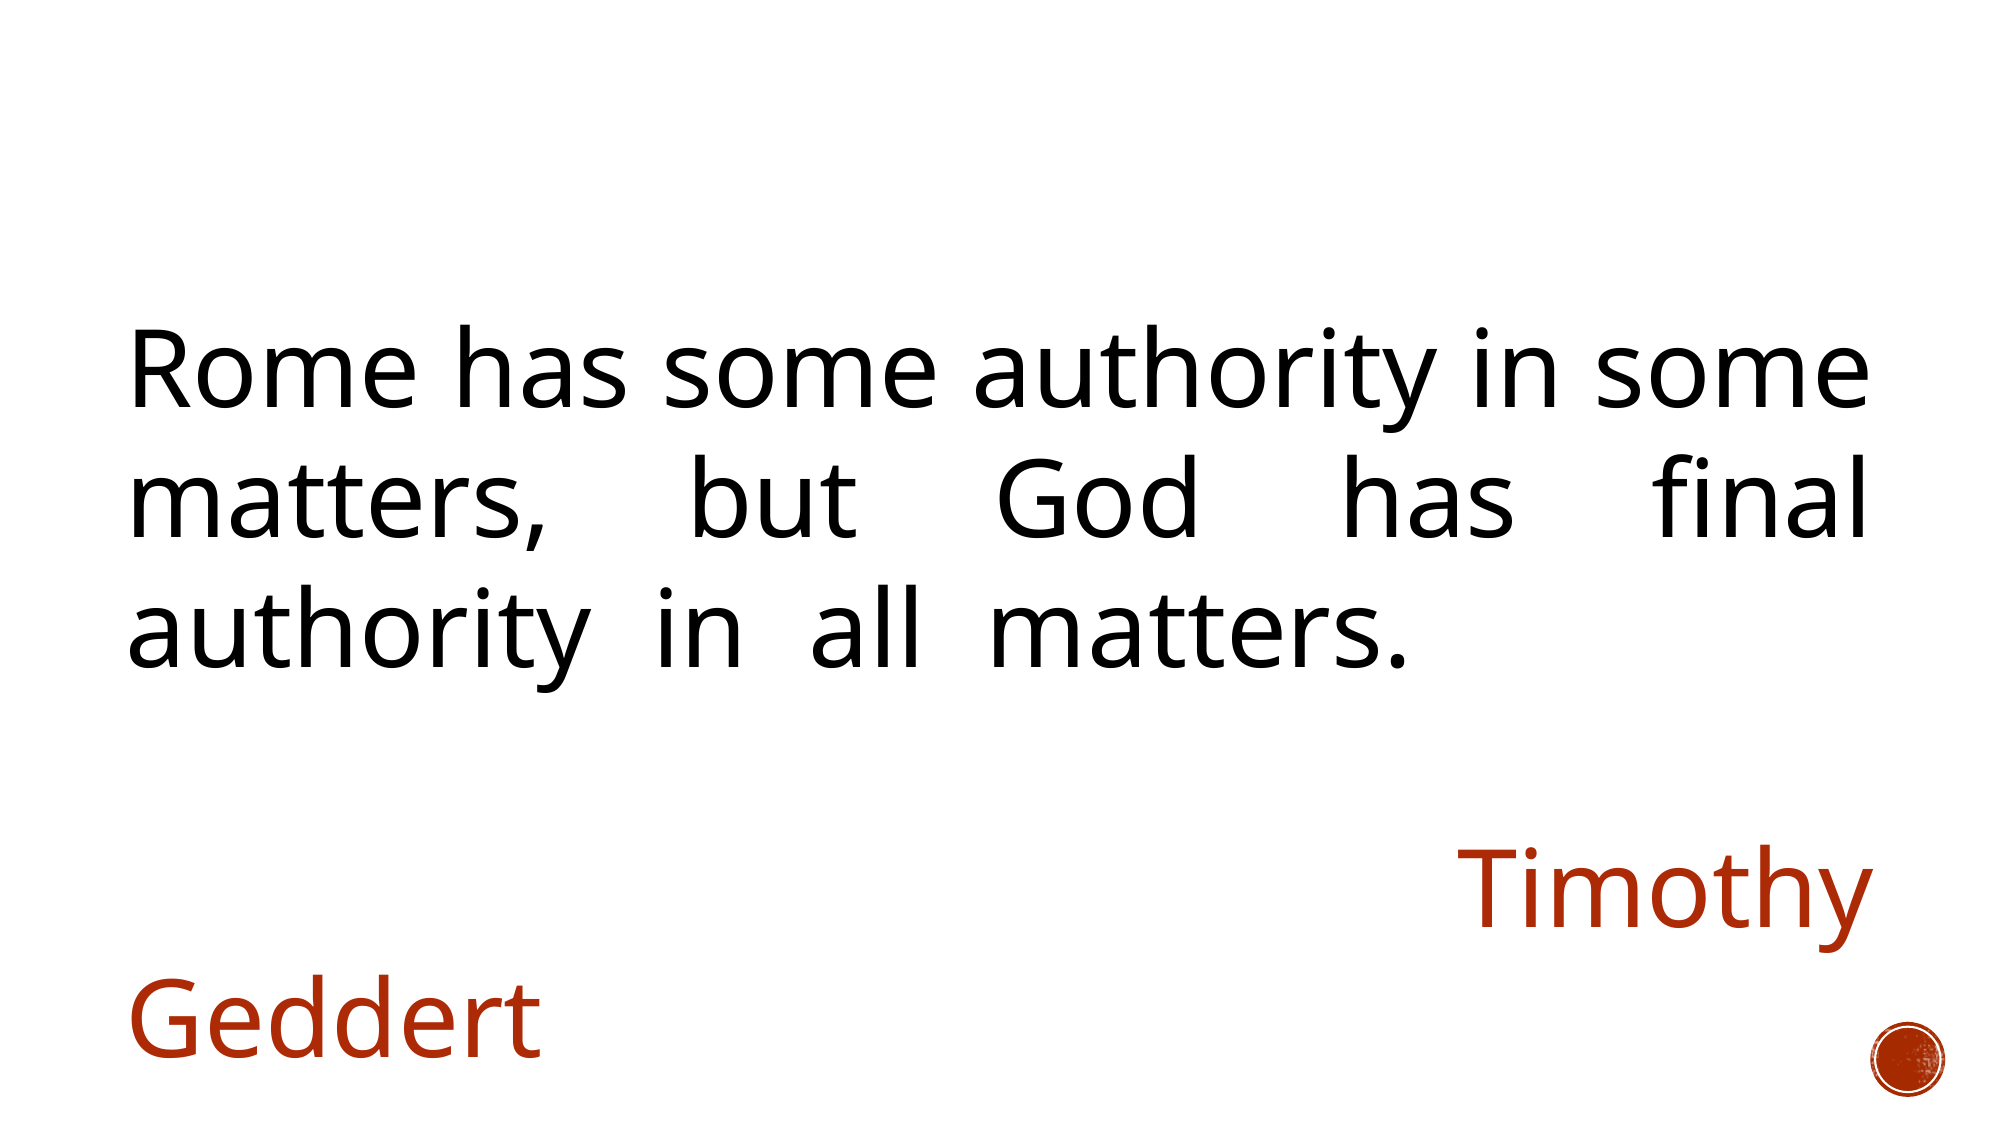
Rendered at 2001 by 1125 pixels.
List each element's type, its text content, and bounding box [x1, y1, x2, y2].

text_box Rome has some authority in some matters, but God has final authority in all matters. Timothy Geddert [110, 292, 1889, 1087]
